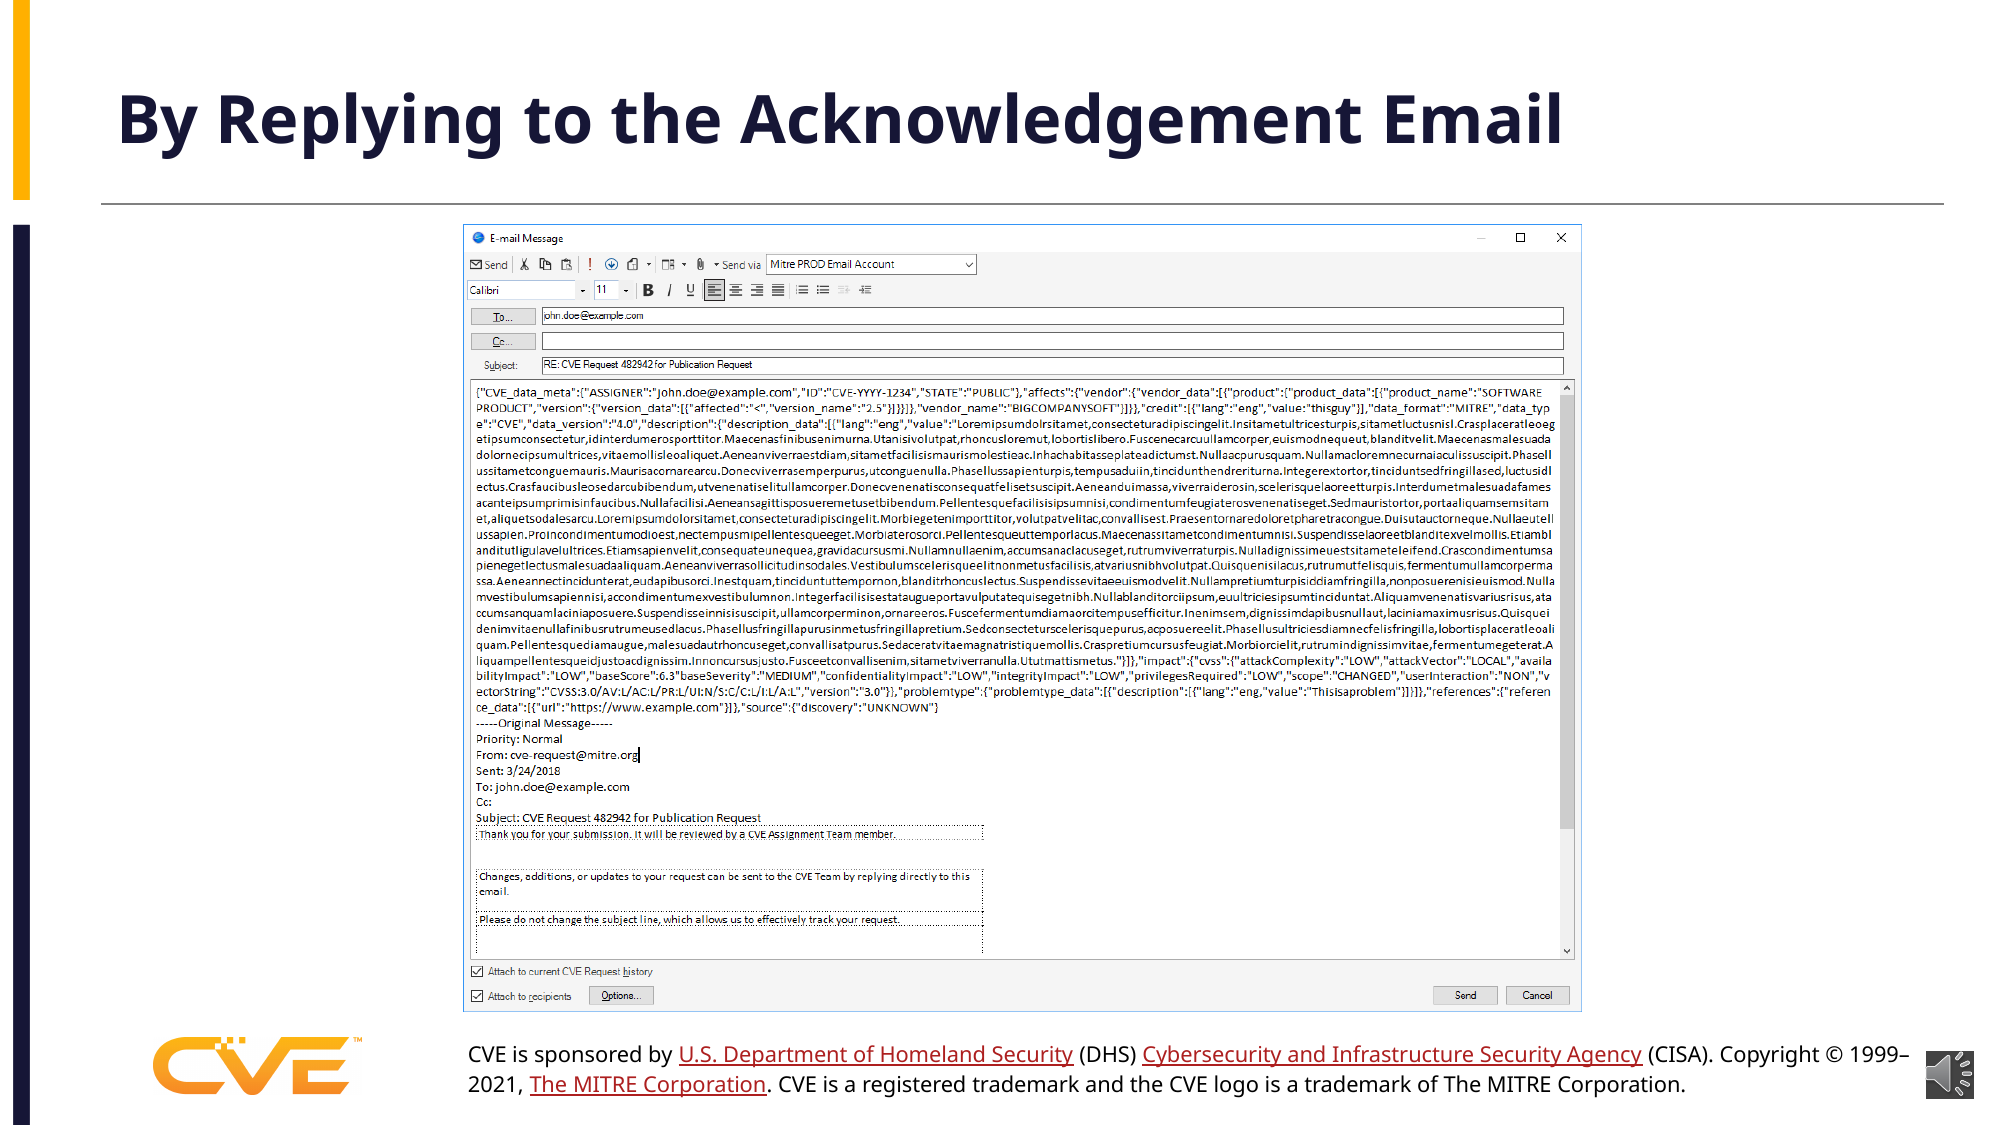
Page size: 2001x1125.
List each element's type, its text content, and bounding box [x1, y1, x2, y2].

picture [1924, 1049, 1976, 1100]
picture [153, 1037, 362, 1095]
title By Replying to the Acknowledgement Email [101, 60, 1945, 184]
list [463, 224, 1582, 1012]
